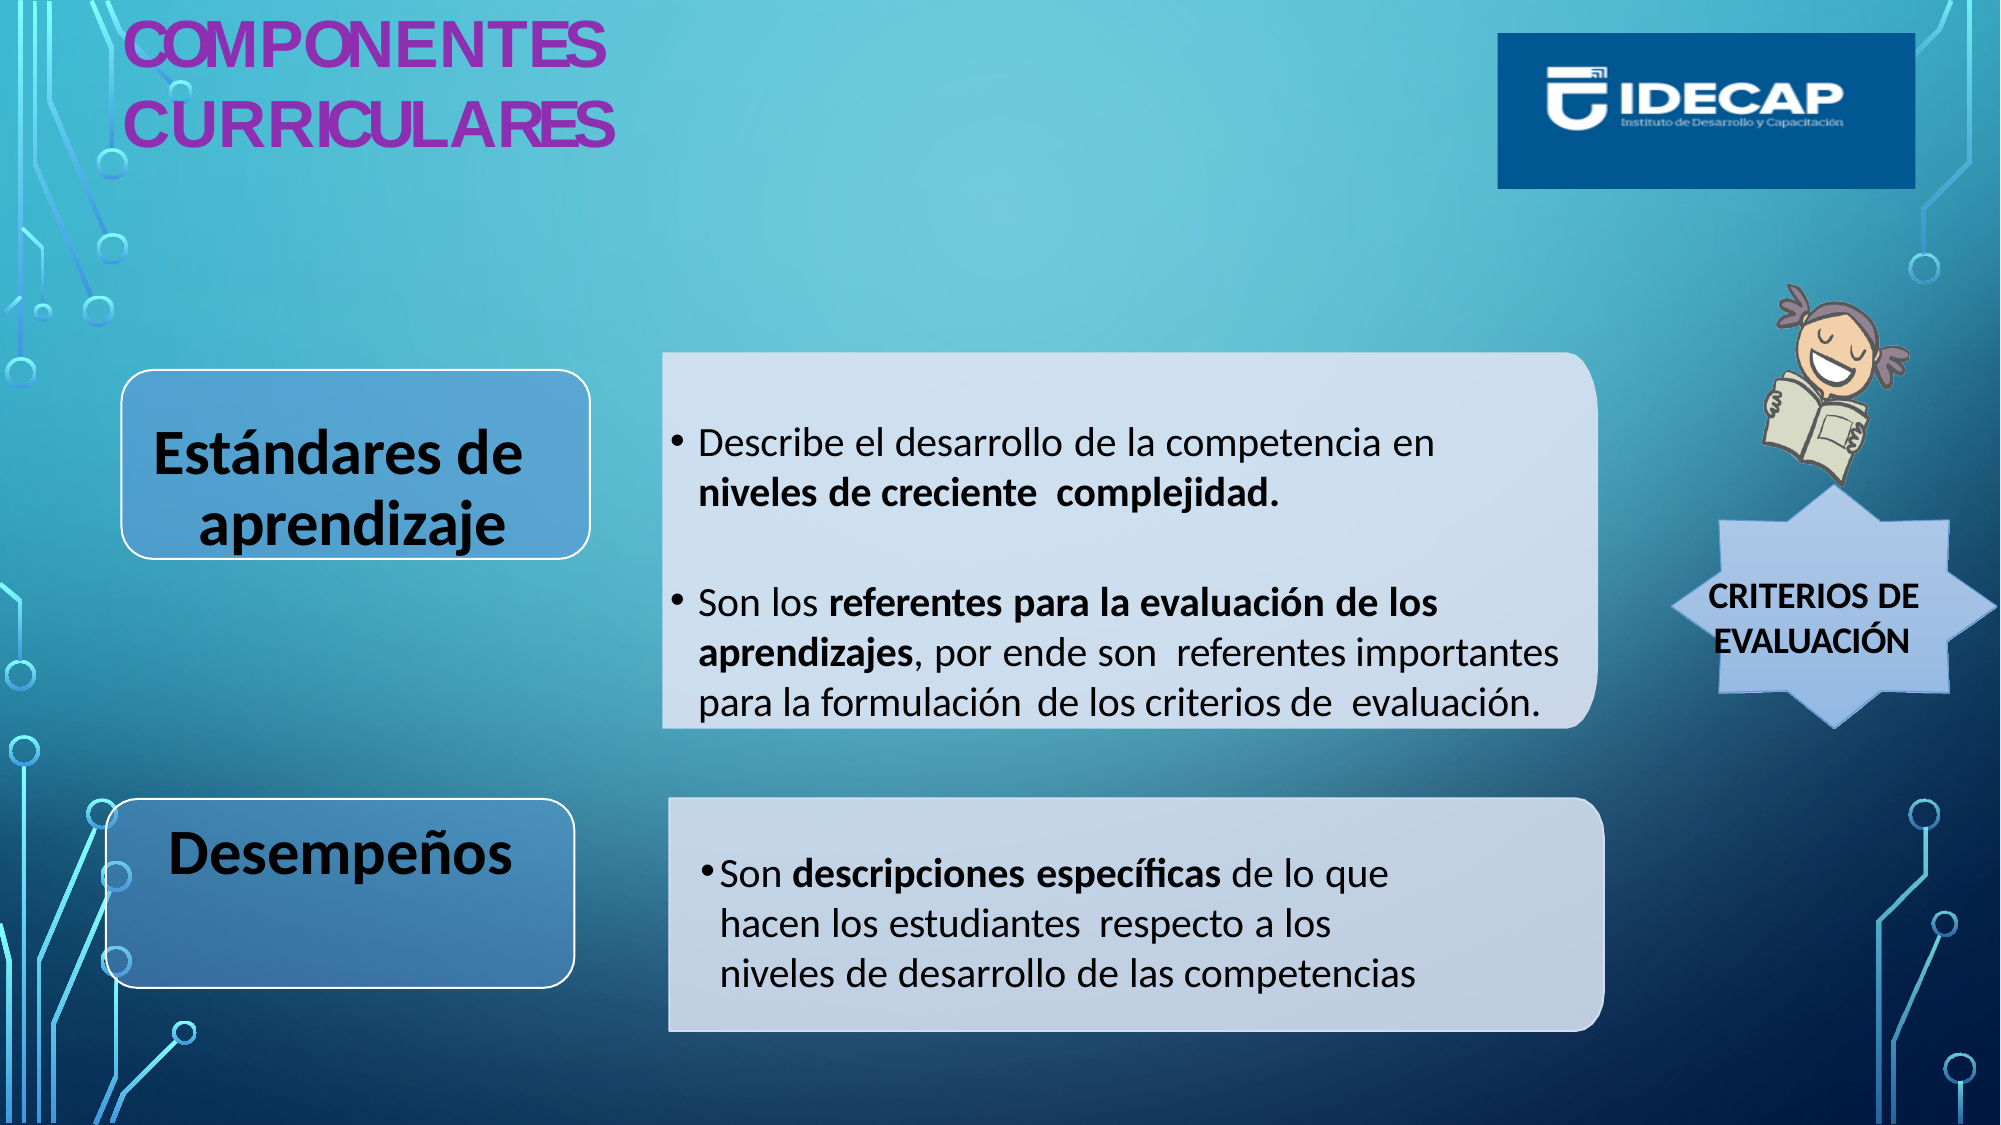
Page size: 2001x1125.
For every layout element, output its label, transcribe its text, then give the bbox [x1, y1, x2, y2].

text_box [104, 797, 576, 990]
text_box [662, 352, 1599, 729]
text_box Describe el desarrollo de la competencia en niveles de creciente complejidad. Son los referentes para la evaluación de los aprendizajes, por ende son referentes importantes para la formulación de los criterios de evaluación. [668, 409, 1577, 725]
title COMPONENTES CURRICULARES [120, 0, 1005, 175]
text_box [120, 368, 592, 561]
picture [1497, 33, 1916, 190]
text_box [667, 796, 1606, 1034]
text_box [1670, 283, 1998, 729]
